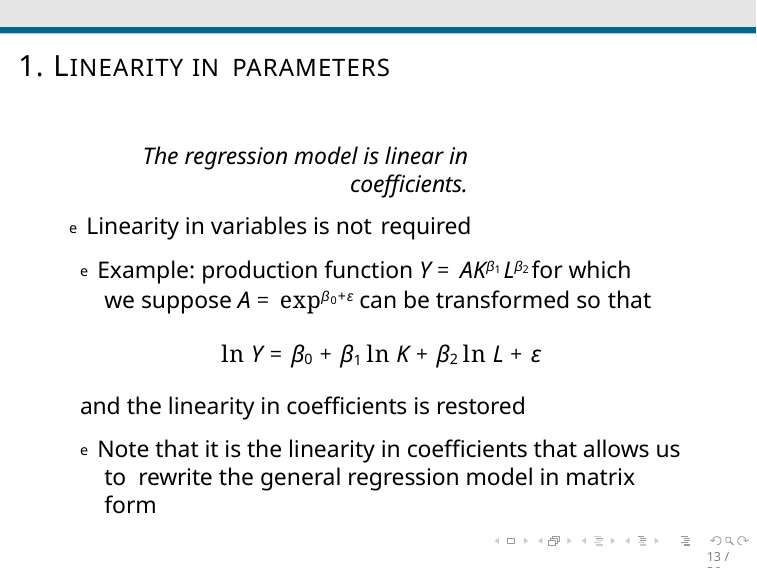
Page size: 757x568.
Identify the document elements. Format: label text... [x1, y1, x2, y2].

text_box 13 / 36 [704, 547, 746, 568]
text_box The regression model is linear in coefficients. e Linearity in variables is not required e Example: production function Y = AKβ1 Lβ2 for which we suppose A = expβ0+ε can be transformed so that ln Y = β0 + β1 ln K + β2 ln L + ε and the linearity in coefficients is restored e Note that it is the linearity in coefficients that allows us to rewrite the general regression model in matrix form [46, 126, 691, 519]
title 1. LINEARITY IN PARAMETERS [16, 44, 423, 143]
